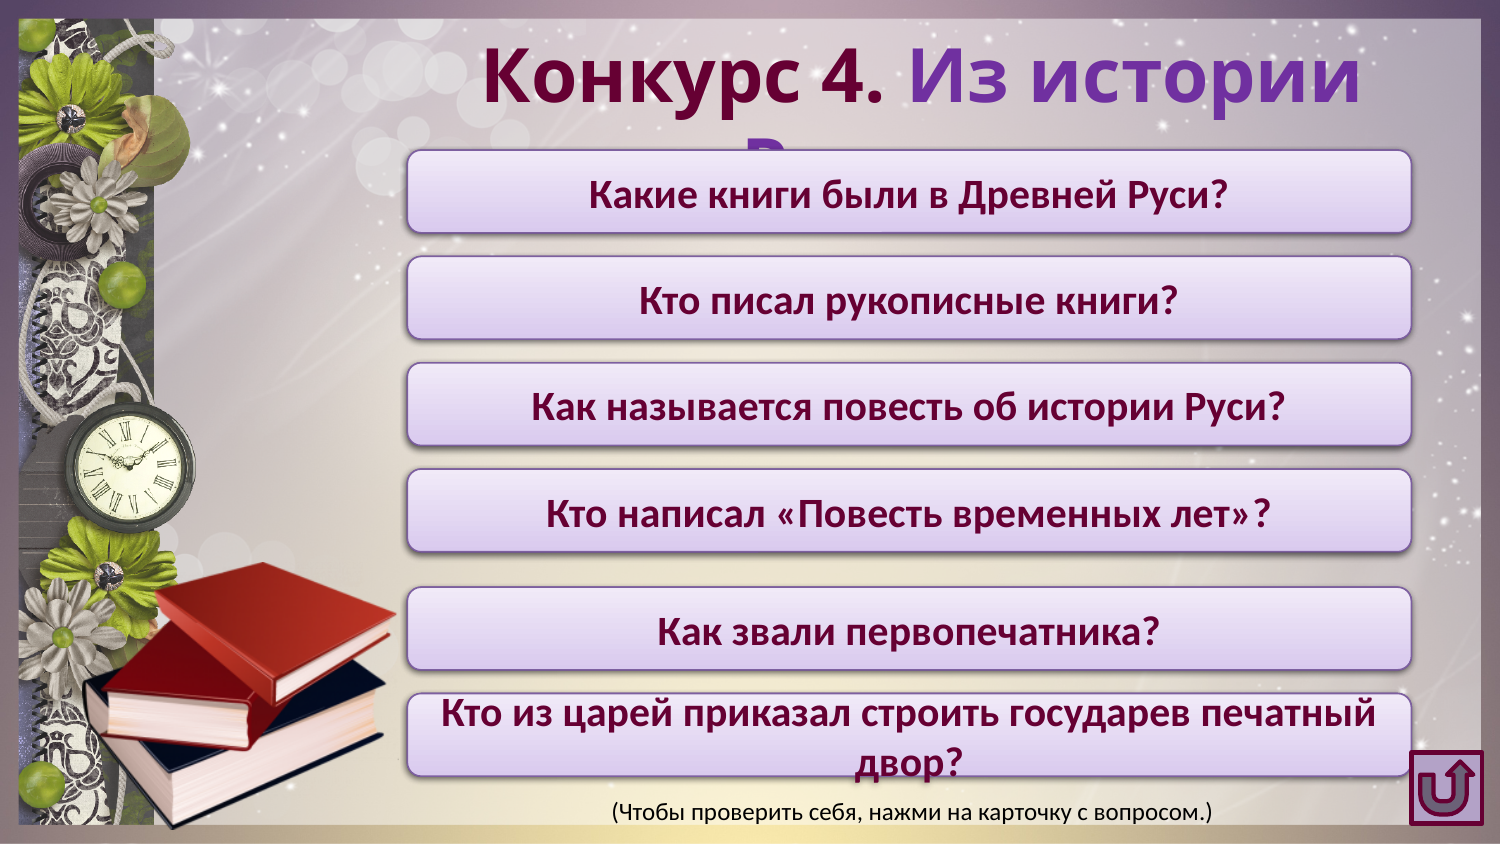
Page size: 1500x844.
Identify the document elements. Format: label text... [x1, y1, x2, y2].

text_box Кто написал «Повесть временных лет»? [406, 468, 1413, 553]
text_box Кто из царей приказал строить государев печатный двор? [406, 692, 1413, 777]
text_box Какие книги были в Древней Руси? [406, 149, 1413, 234]
text_box Как называется повесть об истории Руси? [406, 362, 1413, 447]
text_box Конкурс 4. Из истории книг на Руси. [407, 20, 1459, 215]
text_box Кто писал рукописные книги? [406, 255, 1413, 340]
text_box Как звали первопечатника? [406, 586, 1413, 671]
picture [0, 0, 1500, 844]
text_box [1409, 750, 1484, 826]
text_box (Чтобы проверить себя, нажми на карточку с вопросом.) [596, 788, 1294, 833]
text_box 6 [19, 19, 200, 824]
